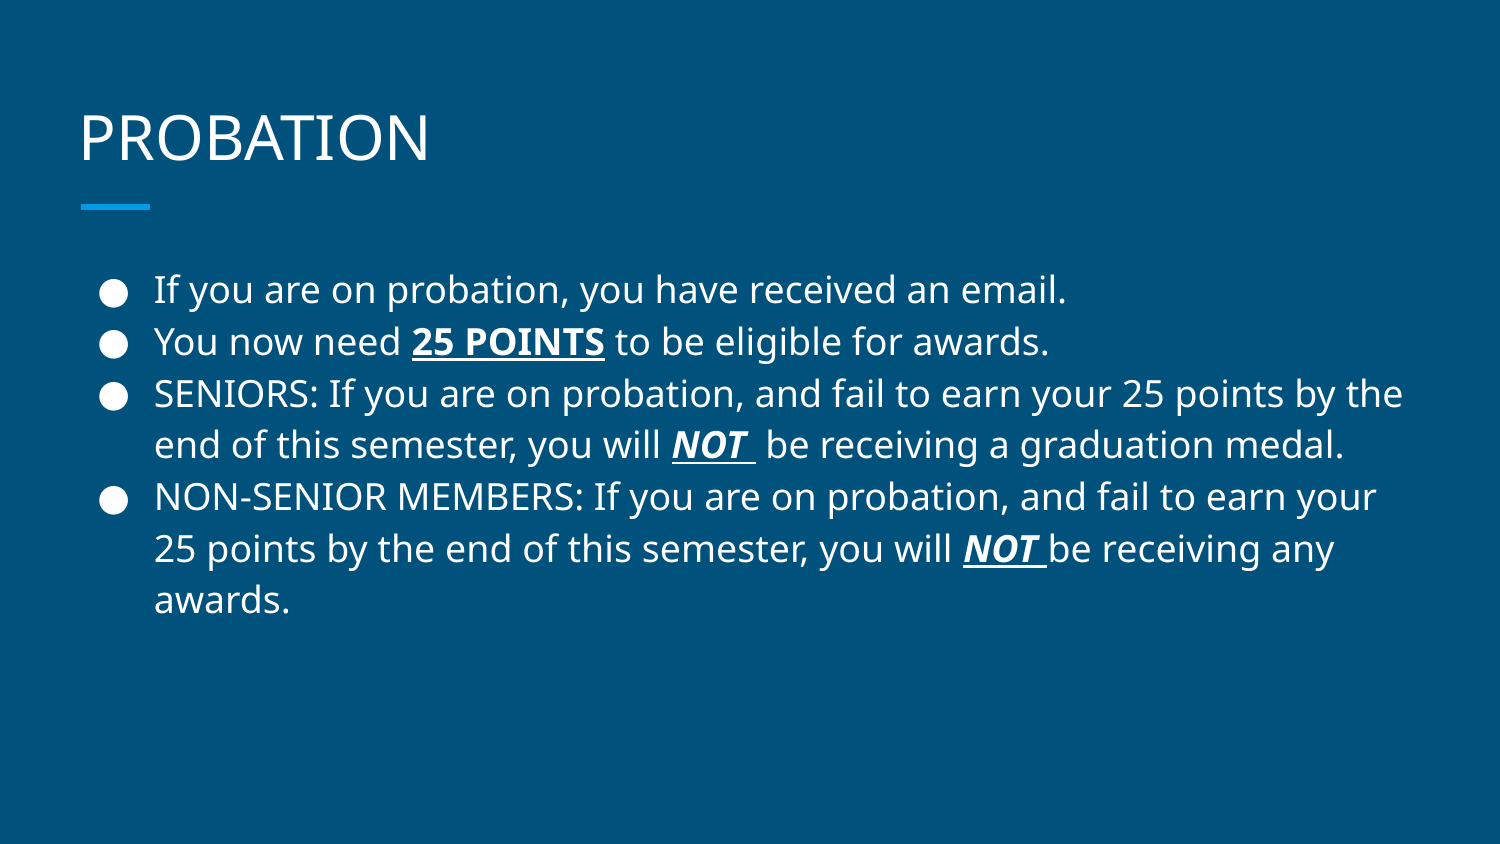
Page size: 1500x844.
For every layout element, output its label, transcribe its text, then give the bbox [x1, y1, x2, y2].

title PROBATION [63, 75, 1437, 188]
list If you are on probation, you have received an email. You now need 25 POINTS to be eligible for awards. SENIORS: If you are on probation, and fail to earn your 25 points by the end of this semester, you will NOT be receiving a graduation medal. NON-SENIOR MEMBERS: If you are on probation, and fail to earn your 25 points by the end of this semester, you will NOT be receiving any awards. [63, 244, 1437, 750]
